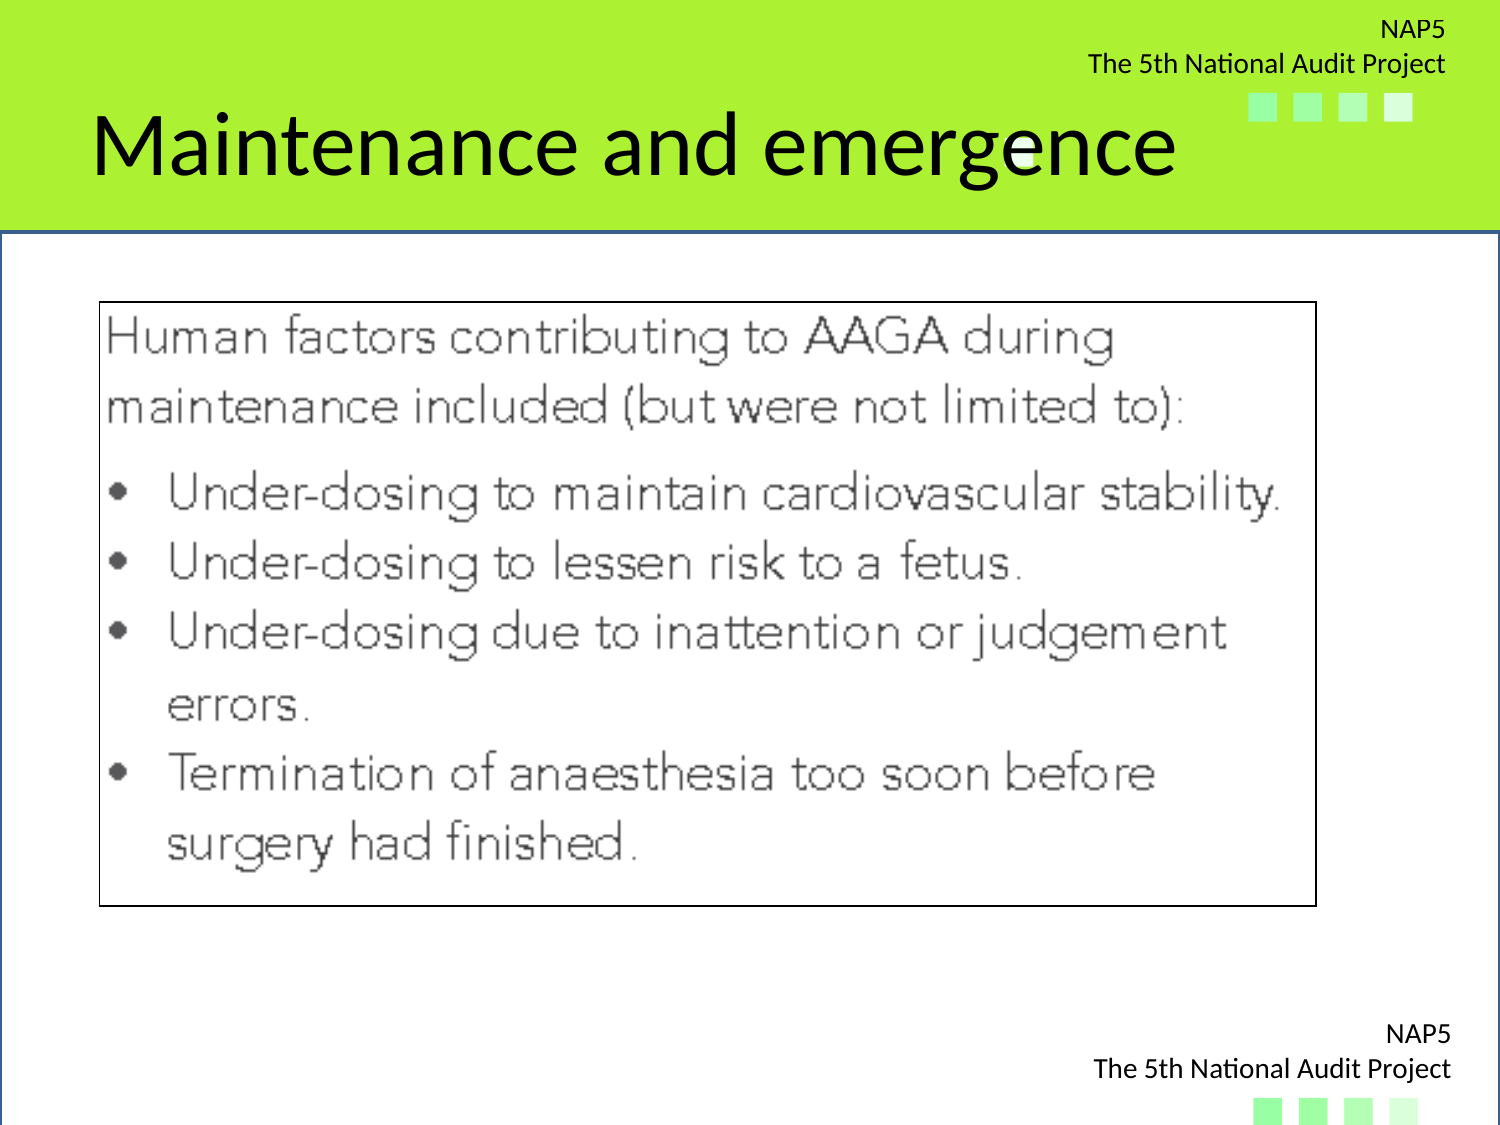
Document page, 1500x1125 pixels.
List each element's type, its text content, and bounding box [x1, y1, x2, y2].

title Maintenance and emergence [75, 45, 1425, 233]
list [100, 302, 1316, 906]
